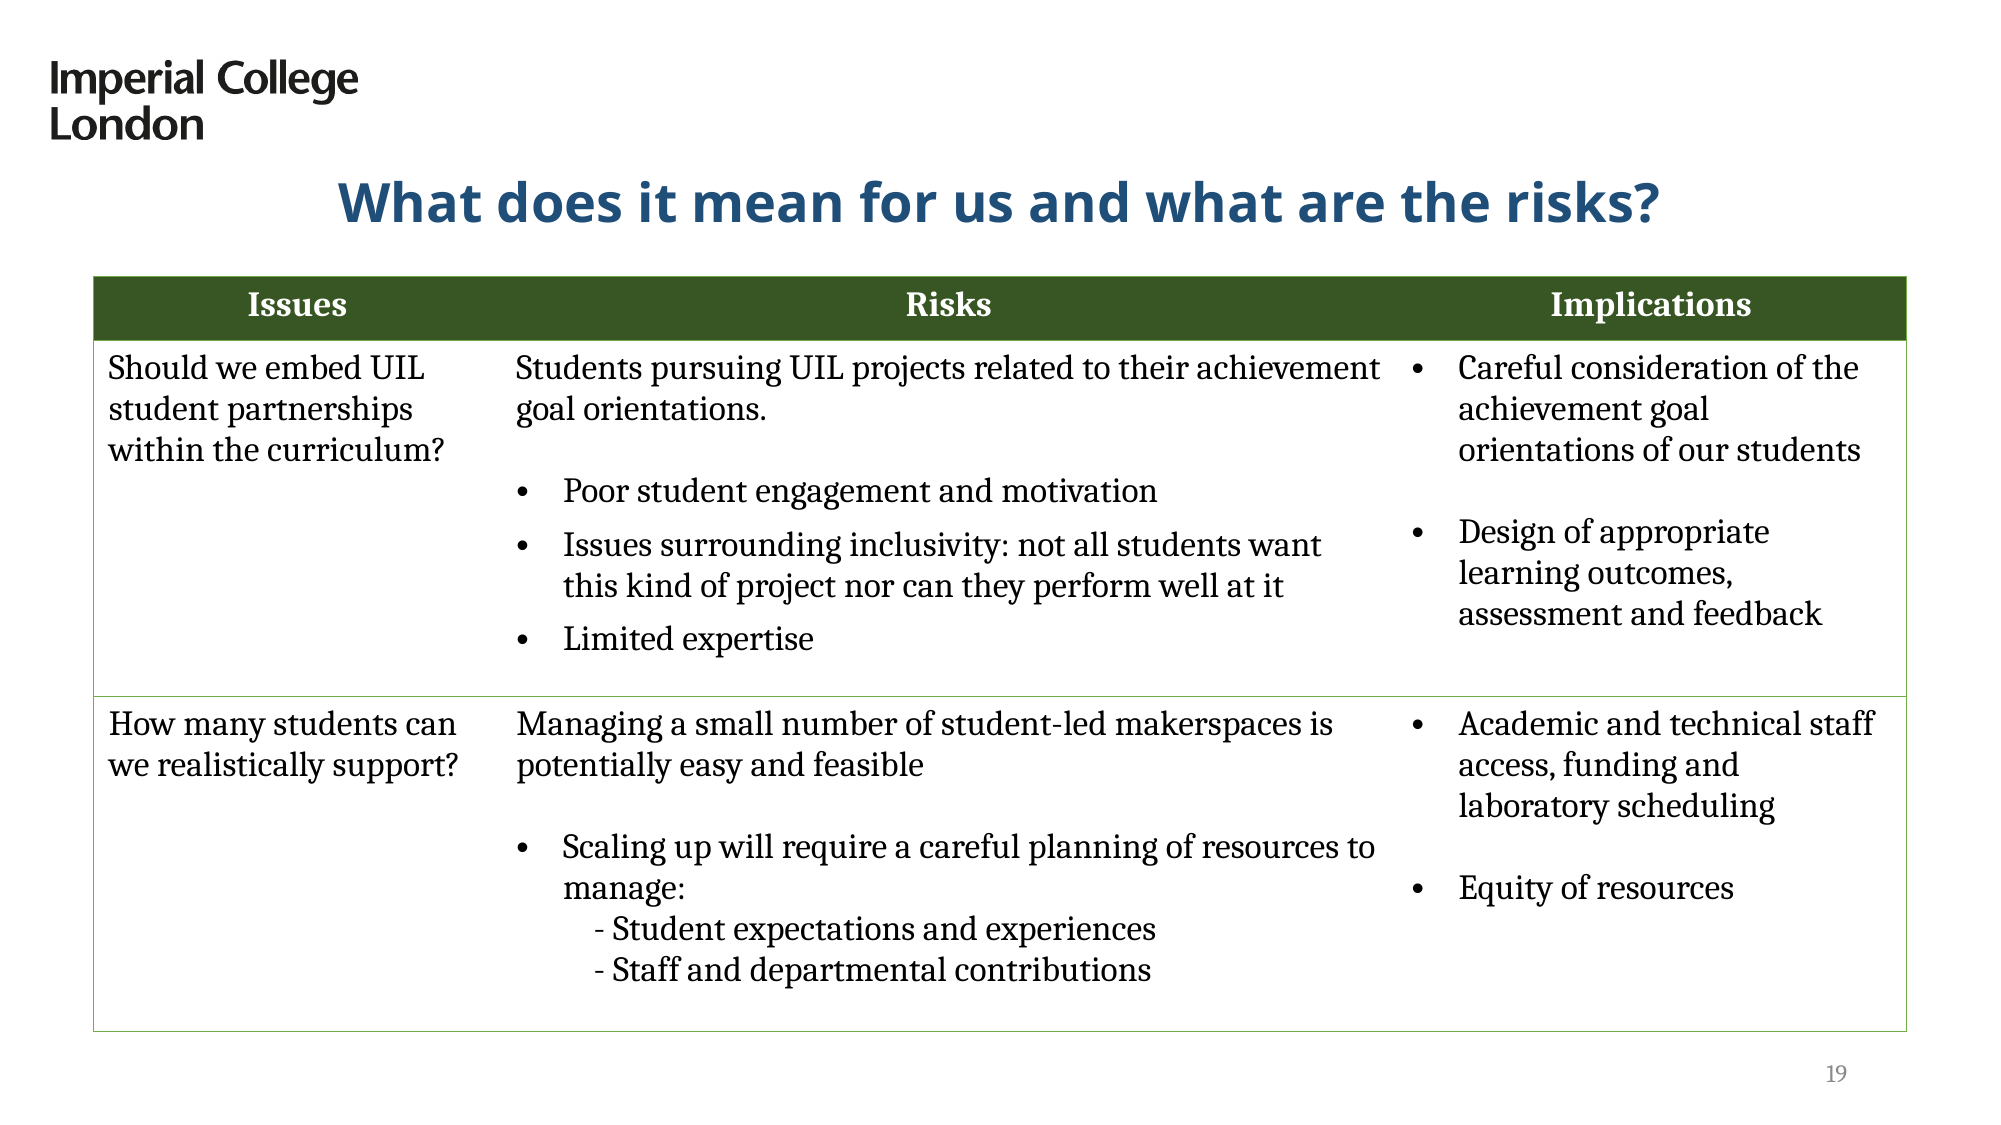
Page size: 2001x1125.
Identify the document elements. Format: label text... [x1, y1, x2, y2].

table_header Implications [1397, 277, 1906, 340]
table_cell Students pursuing UIL projects related to their achievement goal orientations. Poor student engagement and motivation Issues surrounding inclusivity: not all students want this kind of project nor can they perform well at it Limited expertise [501, 341, 1397, 696]
title What does it mean for us and what are the risks? [137, 148, 1863, 263]
picture [27, 35, 382, 164]
table_header Risks [501, 277, 1397, 340]
table_cell How many students can we realistically support? [94, 697, 501, 1031]
table_cell Managing a small number of student-led makerspaces is potentially easy and feasible Scaling up will require a careful planning of resources to manage: - Student expectations and experiences - Staff and departmental contributions [501, 697, 1397, 1031]
table_cell Should we embed UIL student partnerships within the curriculum? [94, 341, 501, 696]
table_cell Careful consideration of the achievement goal orientations of our students Design of appropriate learning outcomes, assessment and feedback [1397, 341, 1906, 696]
table_cell Academic and technical staff access, funding and laboratory scheduling Equity of resources [1397, 697, 1906, 1031]
table_header Issues [94, 277, 501, 340]
slide_number 19 [1412, 1042, 1863, 1103]
